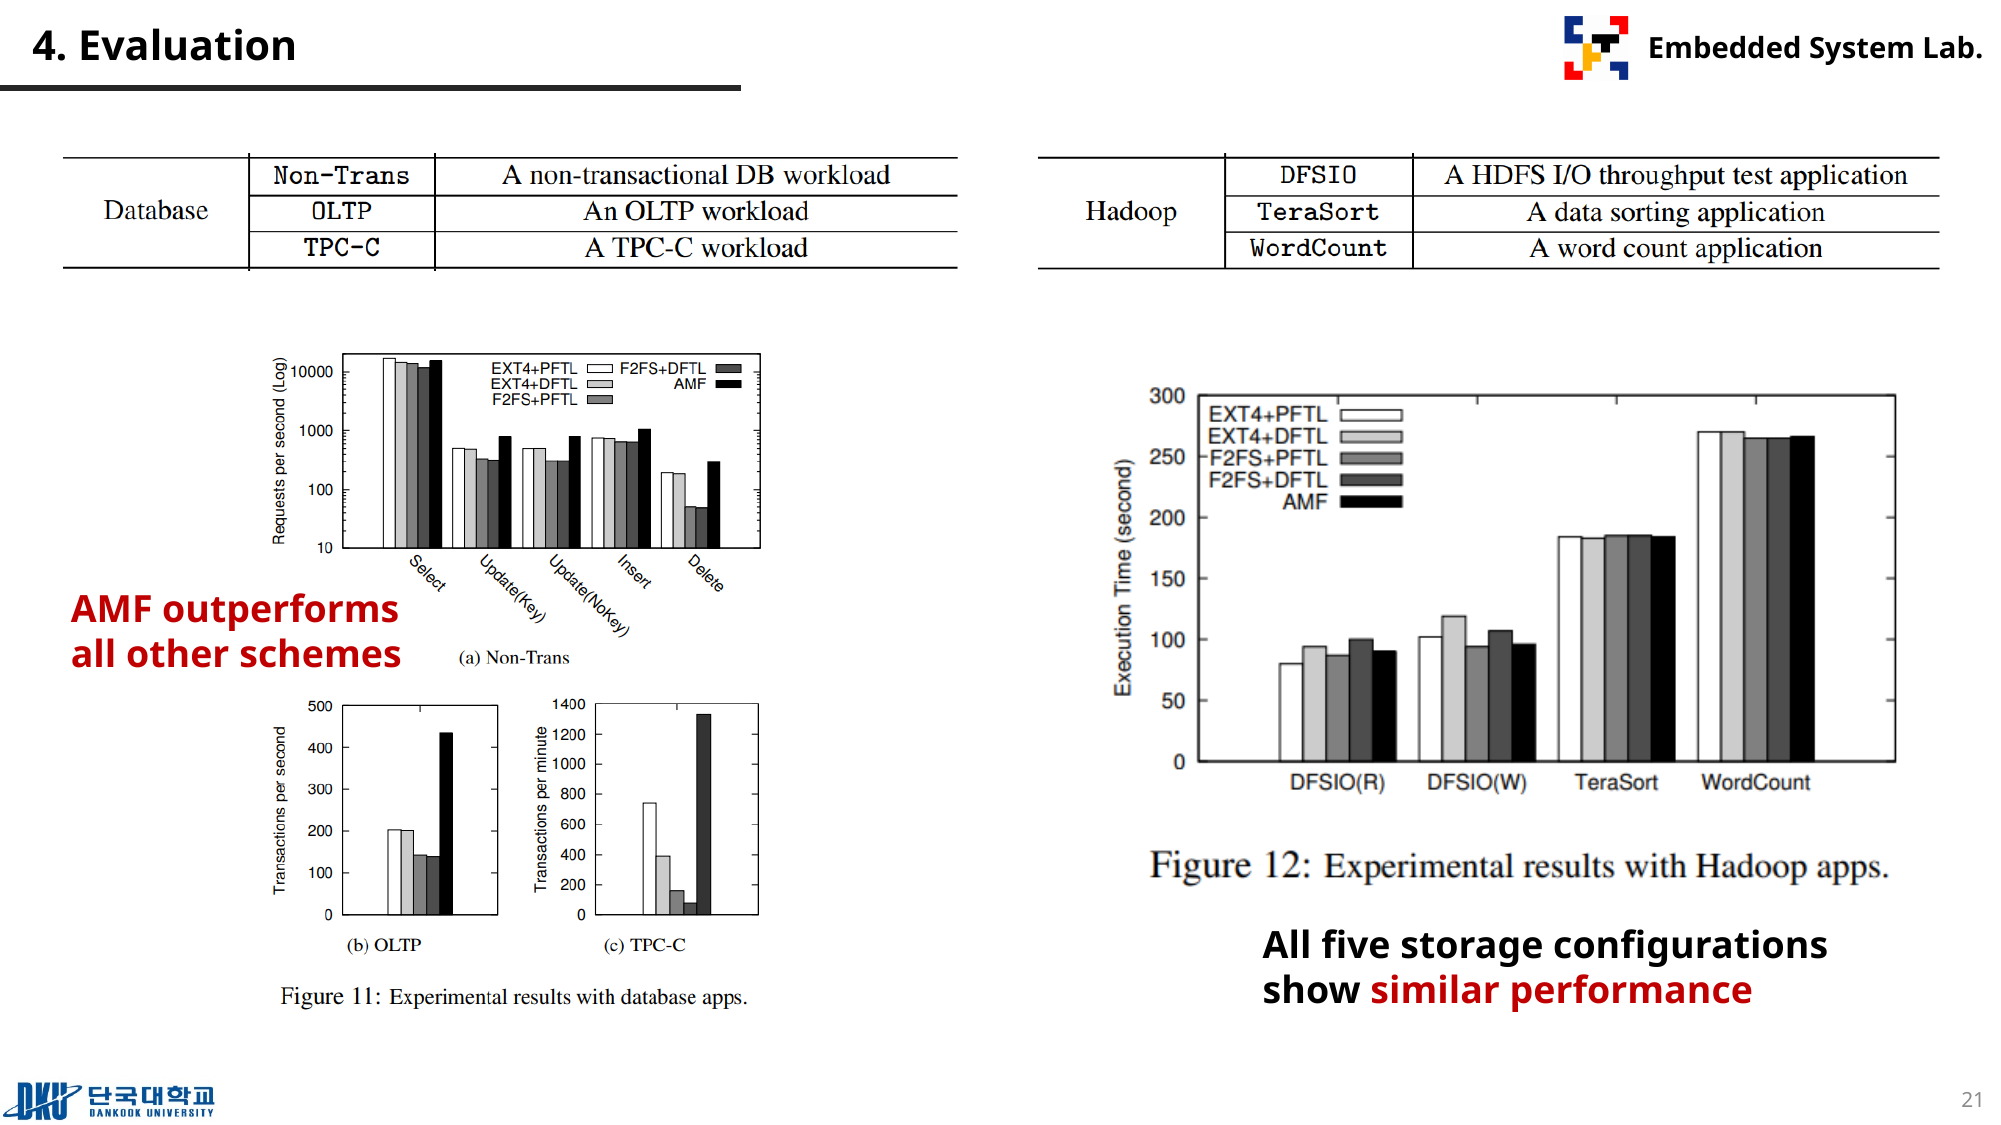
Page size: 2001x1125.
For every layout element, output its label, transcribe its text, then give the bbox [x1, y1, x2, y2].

slide_number 21 [1550, 1076, 2000, 1125]
title 4. Evaluation [17, 17, 1474, 78]
picture [0, 1076, 217, 1125]
picture [56, 153, 962, 271]
picture [1083, 350, 1945, 937]
picture [244, 341, 774, 1026]
text_box All five storage configurations show similar performance [1247, 937, 1853, 1019]
picture [1036, 153, 1945, 275]
text_box AMF outperforms all other schemes [56, 577, 244, 682]
picture [1563, 15, 1629, 81]
